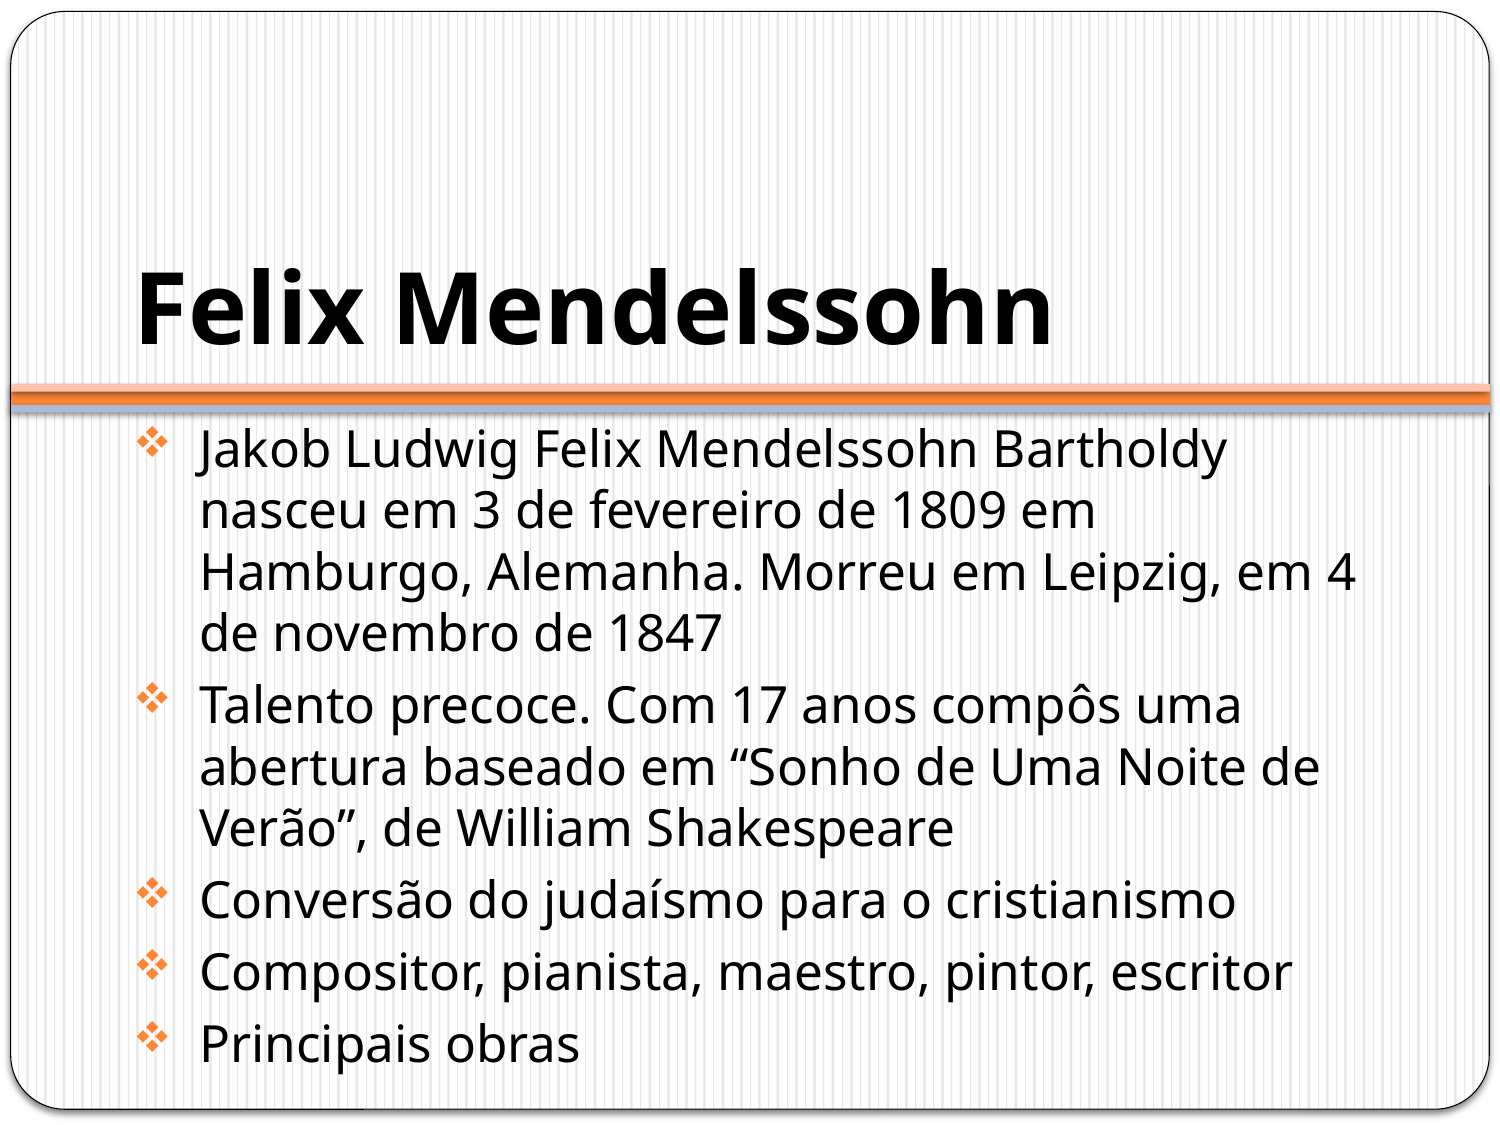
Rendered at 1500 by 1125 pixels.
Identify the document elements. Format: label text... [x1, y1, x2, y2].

title Felix Mendelssohn [118, 156, 1394, 380]
list Jakob Ludwig Felix Mendelssohn Bartholdy nasceu em 3 de fevereiro de 1809 em Hamburgo, Alemanha. Morreu em Leipzig, em 4 de novembro de 1847 Talento precoce. Com 17 anos compôs uma abertura baseado em “Sonho de Uma Noite de Verão”, de William Shakespeare Conversão do judaísmo para o cristianismo Compositor, pianista, maestro, pintor, escritor Principais obras [118, 408, 1394, 1094]
